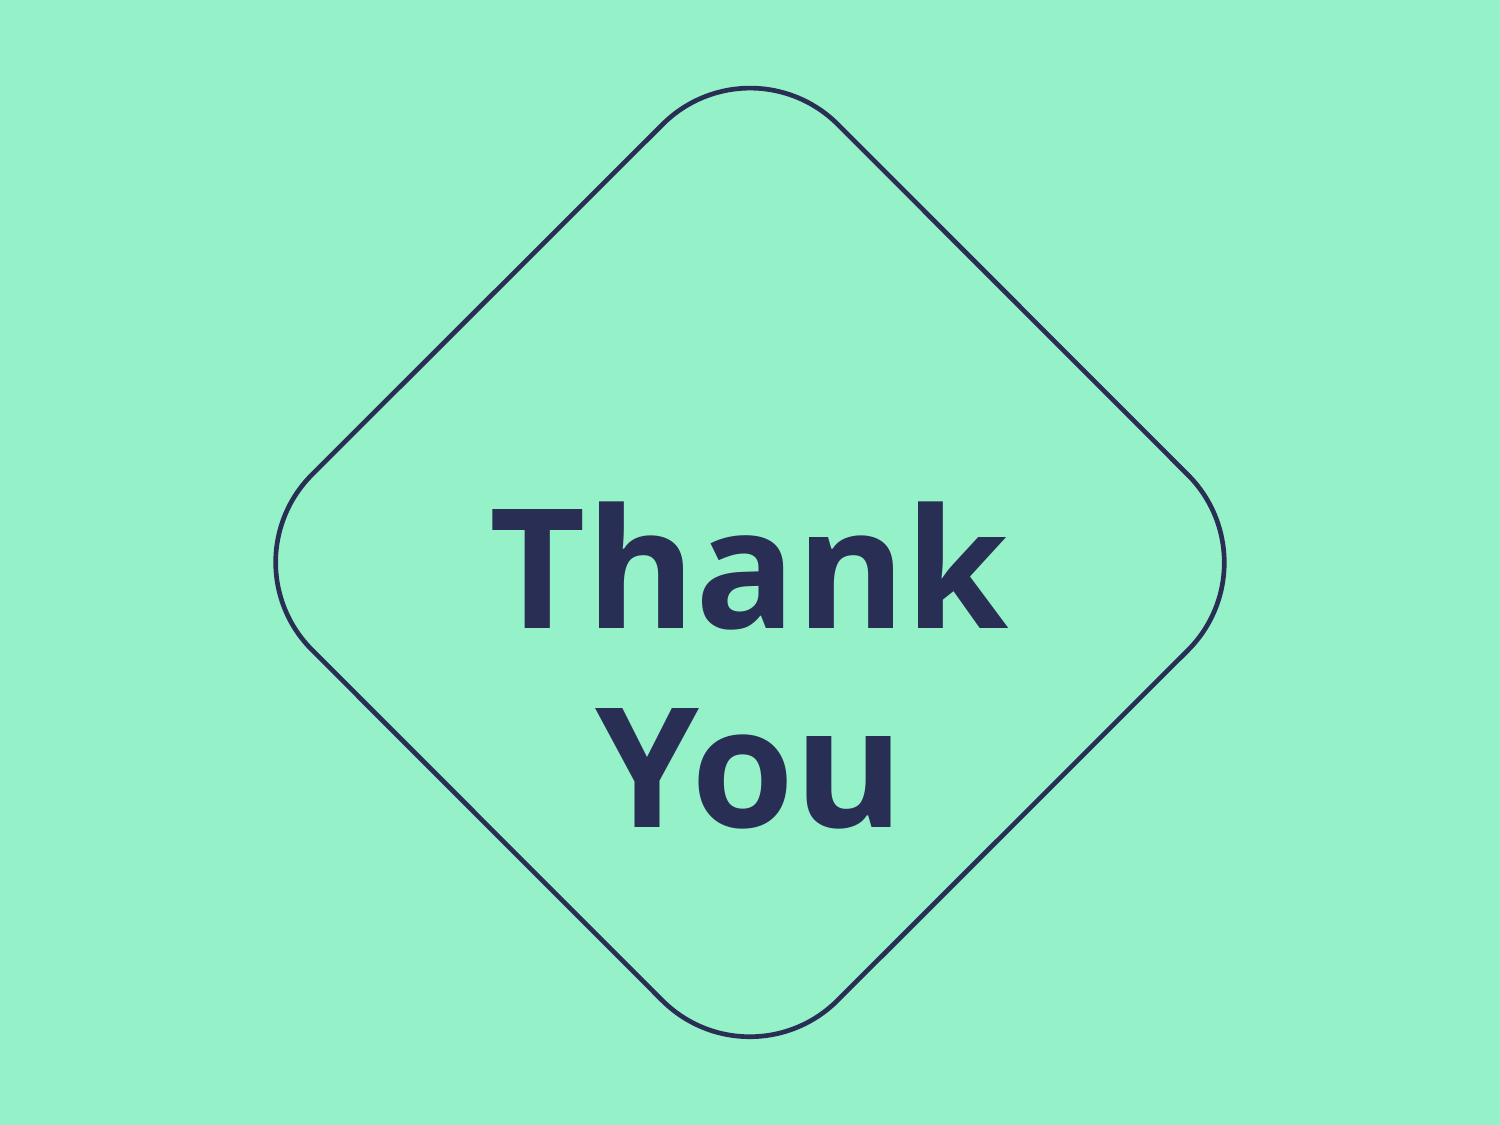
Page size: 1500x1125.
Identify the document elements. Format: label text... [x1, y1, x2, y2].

text_box [333, 88, 1167, 453]
text_box [333, 671, 1168, 1037]
text_box Thank You [305, 453, 1195, 671]
text_box [1195, 482, 1225, 643]
text_box [275, 482, 305, 643]
